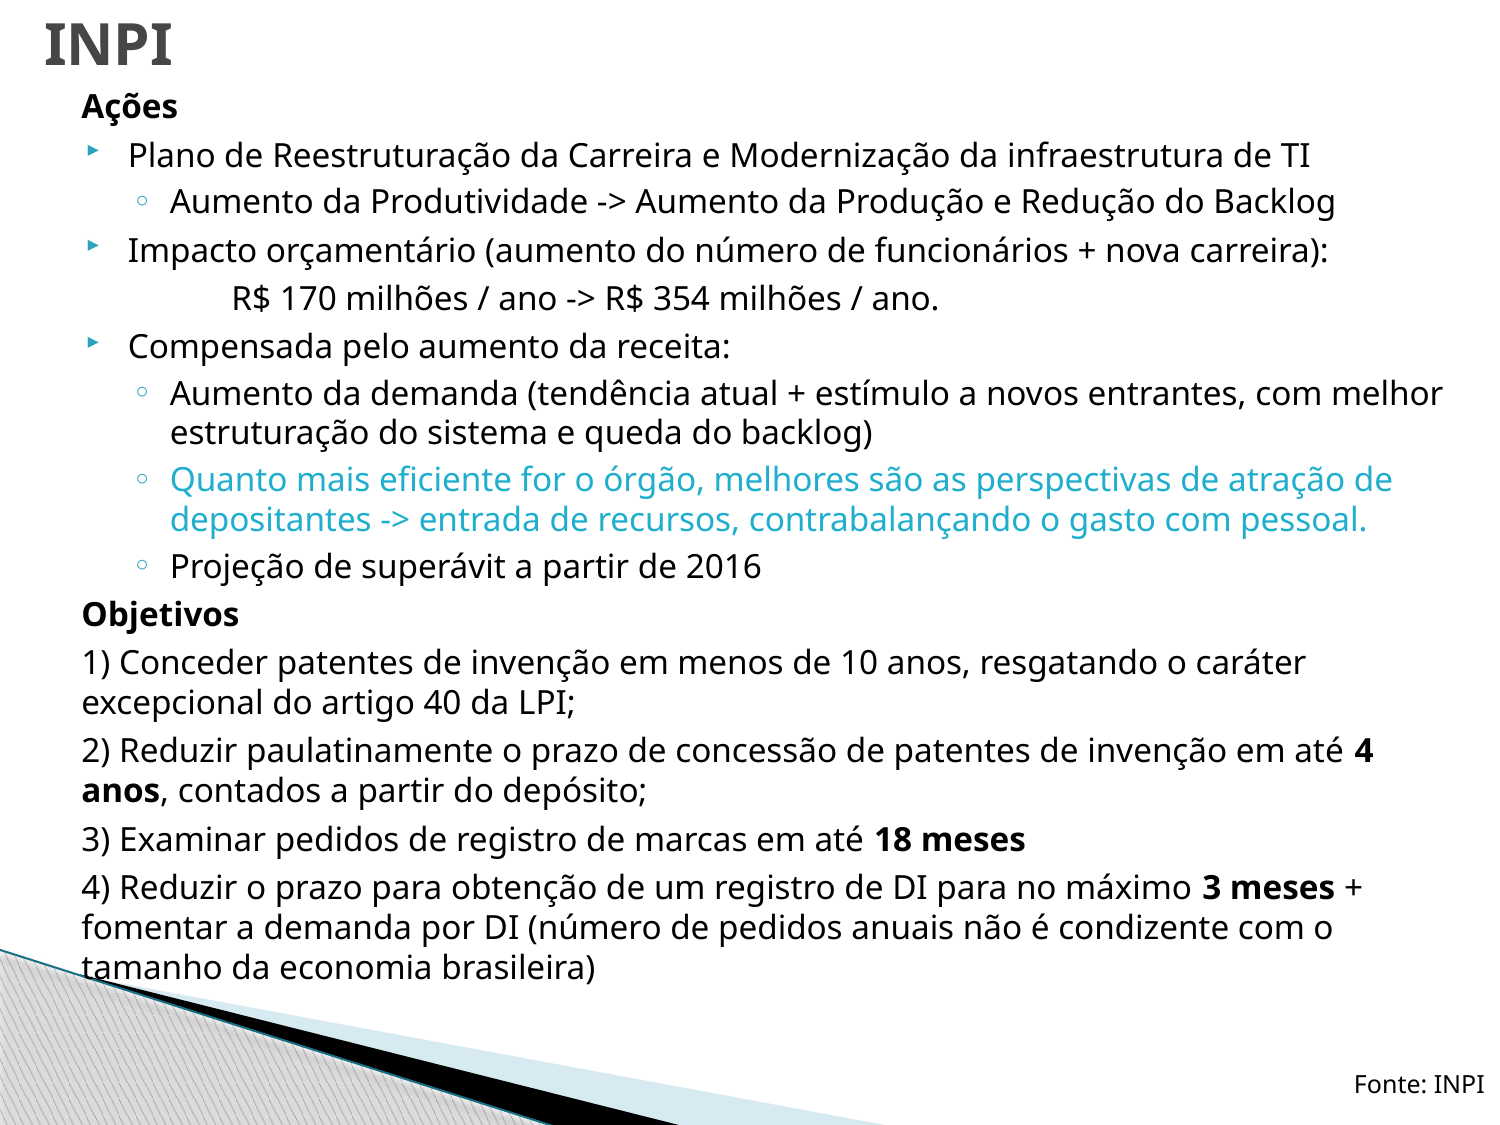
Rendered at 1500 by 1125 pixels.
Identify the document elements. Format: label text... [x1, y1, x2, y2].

list Ações Plano de Reestruturação da Carreira e Modernização da infraestrutura de TI Aumento da Produtividade -> Aumento da Produção e Redução do Backlog Impacto orçamentário (aumento do número de funcionários + nova carreira): R$ 170 milhões / ano -> R$ 354 milhões / ano. Compensada pelo aumento da receita: Aumento da demanda (tendência atual + estímulo a novos entrantes, com melhor estruturação do sistema e queda do backlog) Quanto mais eficiente for o órgão, melhores são as perspectivas de atração de depositantes -> entrada de recursos, contrabalançando o gasto com pessoal. Projeção de superávit a partir de 2016 Objetivos 1) Conceder patentes de invenção em menos de 10 anos, resgatando o caráter excepcional do artigo 40 da LPI; 2) Reduzir paulatinamente o prazo de concessão de patentes de invenção em até 4 anos, contados a partir do depósito; 3) Examinar pedidos de registro de marcas em até 18 meses 4) Reduzir o prazo para obtenção de um registro de DI para no máximo 3 meses + fomentar a demanda por DI (número de pedidos anuais não é condizente com o tamanho da economia brasileira) [53, 78, 1483, 1106]
text_box Fonte: INPI [909, 1060, 1500, 1106]
title INPI [29, 1, 1359, 83]
